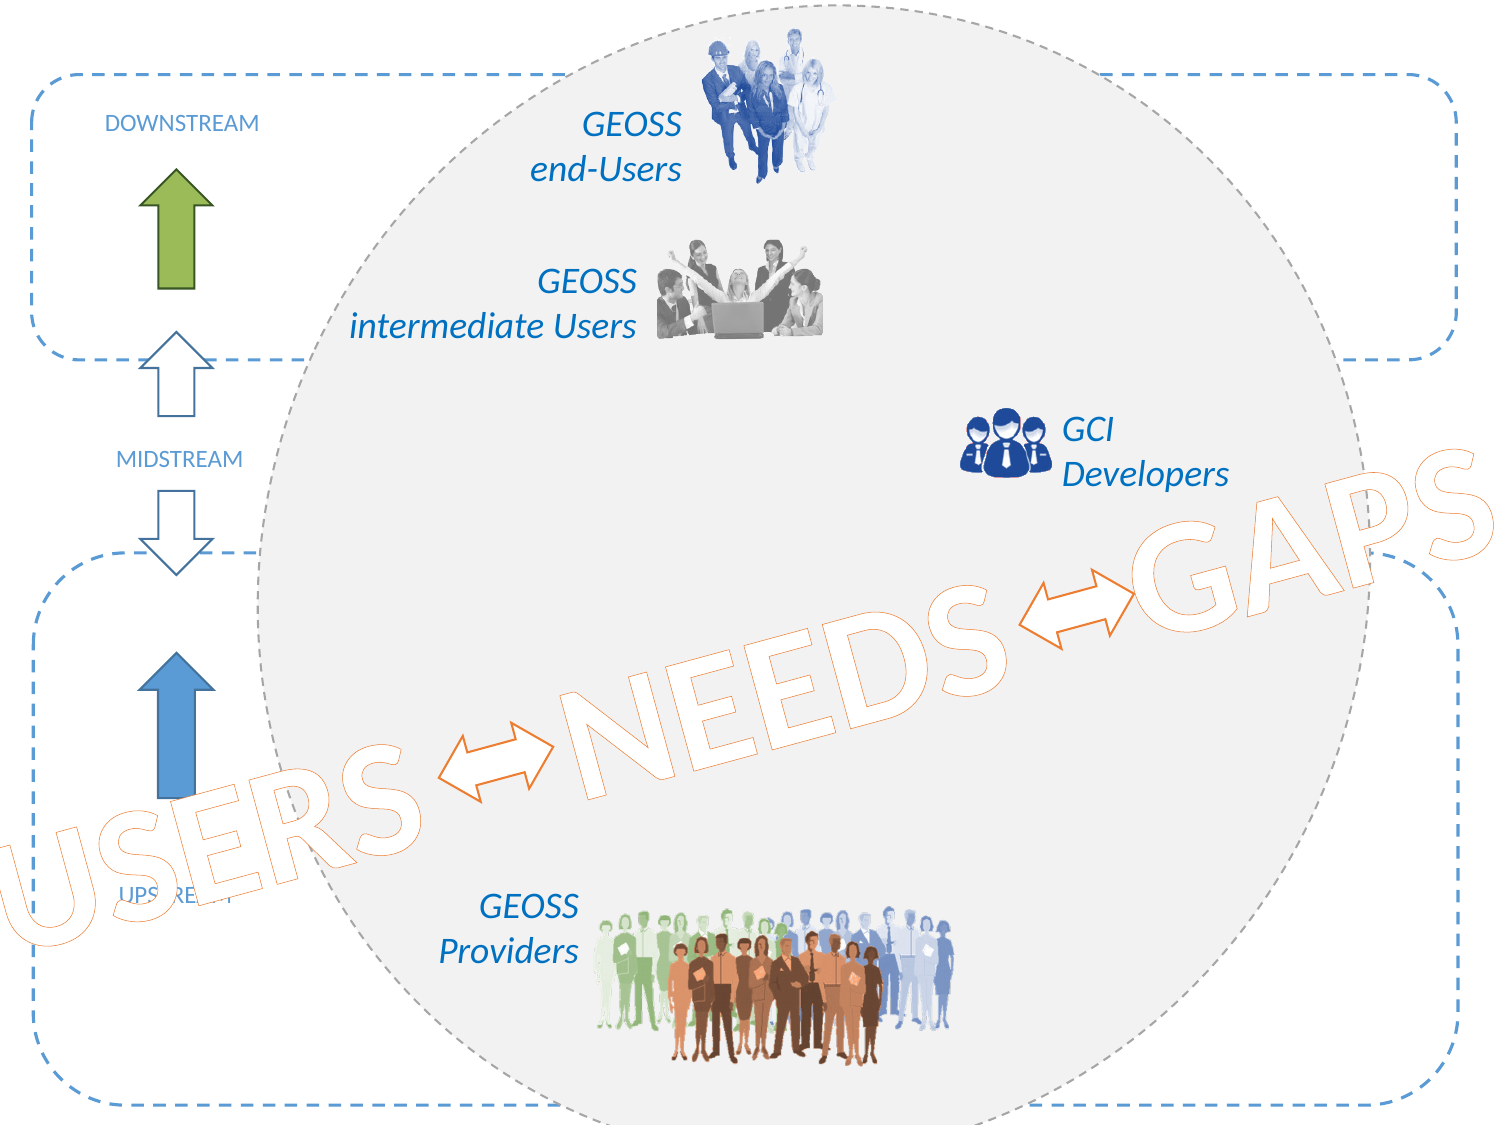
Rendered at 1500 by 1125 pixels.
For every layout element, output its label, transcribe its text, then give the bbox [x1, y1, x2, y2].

picture [653, 231, 835, 348]
text_box UPSTREAM [103, 871, 157, 916]
text_box [307, 832, 1306, 1125]
text_box [1025, 832, 1459, 1106]
picture [580, 888, 962, 1076]
picture [946, 389, 1074, 460]
text_box GEOSS Providers [318, 873, 594, 978]
text_box [137, 167, 215, 290]
text_box [275, 4, 1363, 460]
text_box GCI Developers [1074, 396, 1303, 460]
text_box [31, 74, 567, 361]
text_box UPSTREAM [163, 871, 248, 916]
text_box [32, 832, 558, 1106]
picture [696, 14, 841, 193]
text_box GEOSS intermediate Users [318, 249, 652, 354]
text_box GEOSS end-Users [490, 91, 697, 197]
text_box DOWNSTREAM [90, 99, 275, 144]
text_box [0, 460, 1496, 832]
text_box [137, 330, 215, 418]
text_box [1100, 74, 1457, 361]
text_box MIDSTREAM [119, 452, 241, 460]
